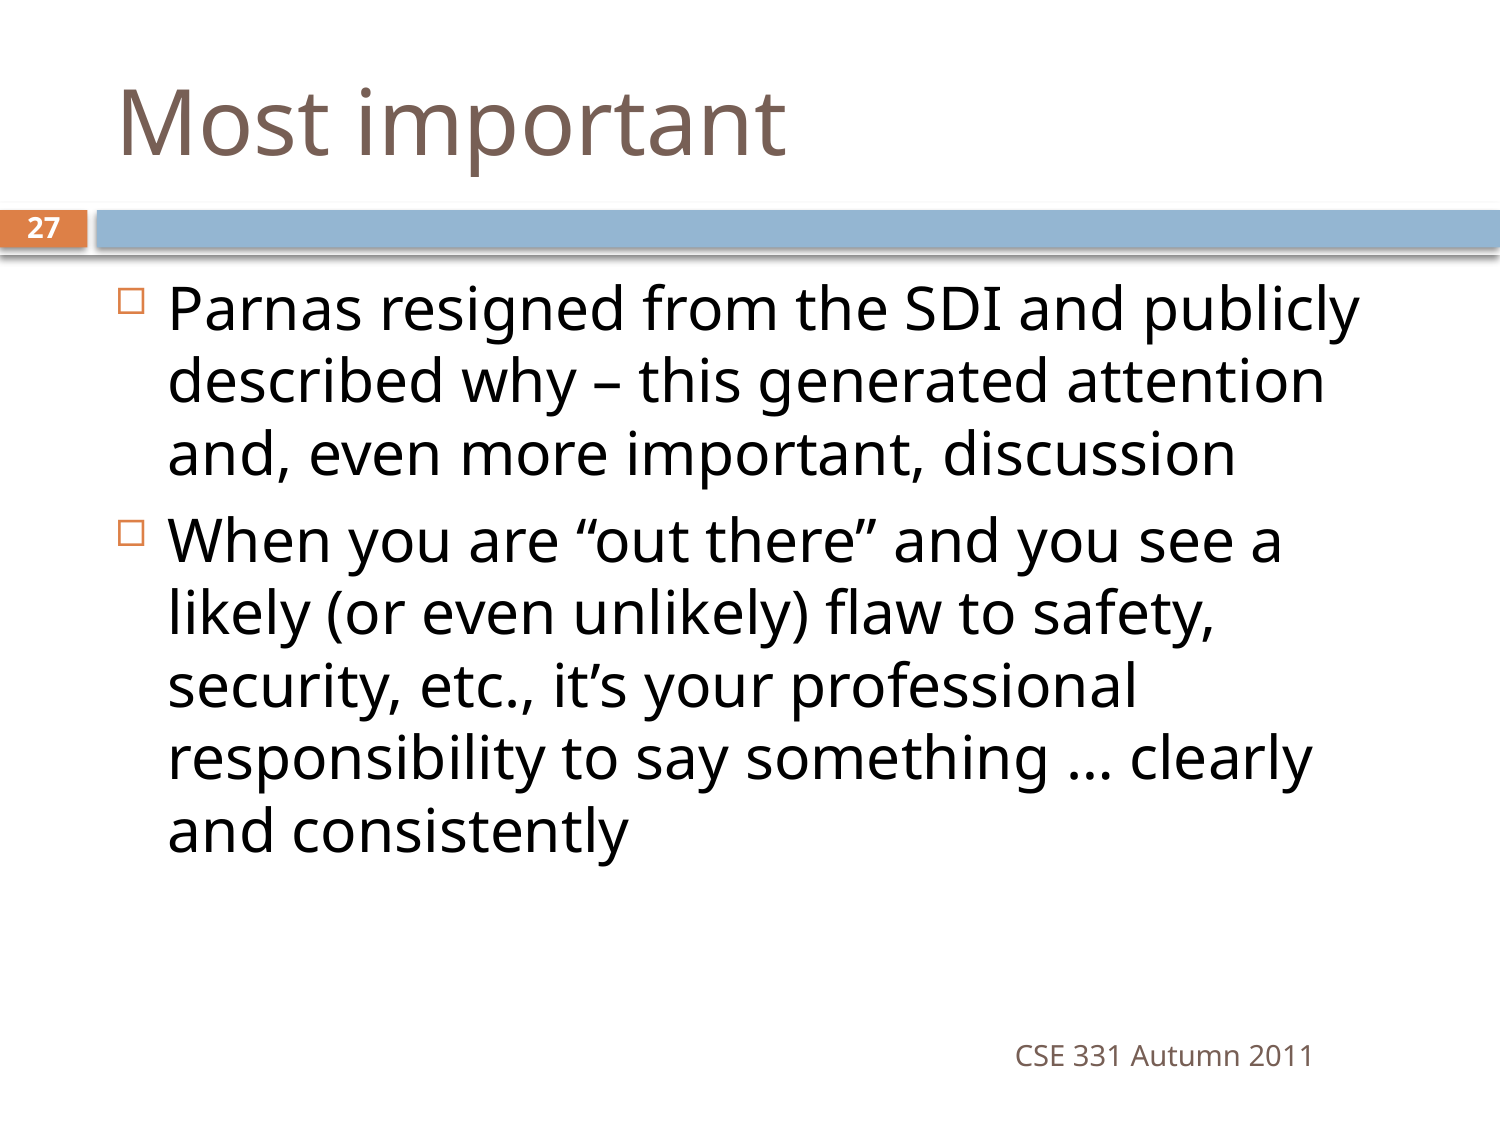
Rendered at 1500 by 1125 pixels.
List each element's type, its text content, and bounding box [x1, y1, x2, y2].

list Parnas resigned from the SDI and publicly described why – this generated attention and, even more important, discussion When you are “out there” and you see a likely (or even unlikely) flaw to safety, security, etc., it’s your professional responsibility to say something … clearly and consistently [100, 262, 1438, 1000]
slide_number 27 [0, 208, 88, 249]
title Most important [100, 37, 1438, 200]
slide_number CSE 331 Autumn 2011 [999, 1025, 1438, 1085]
